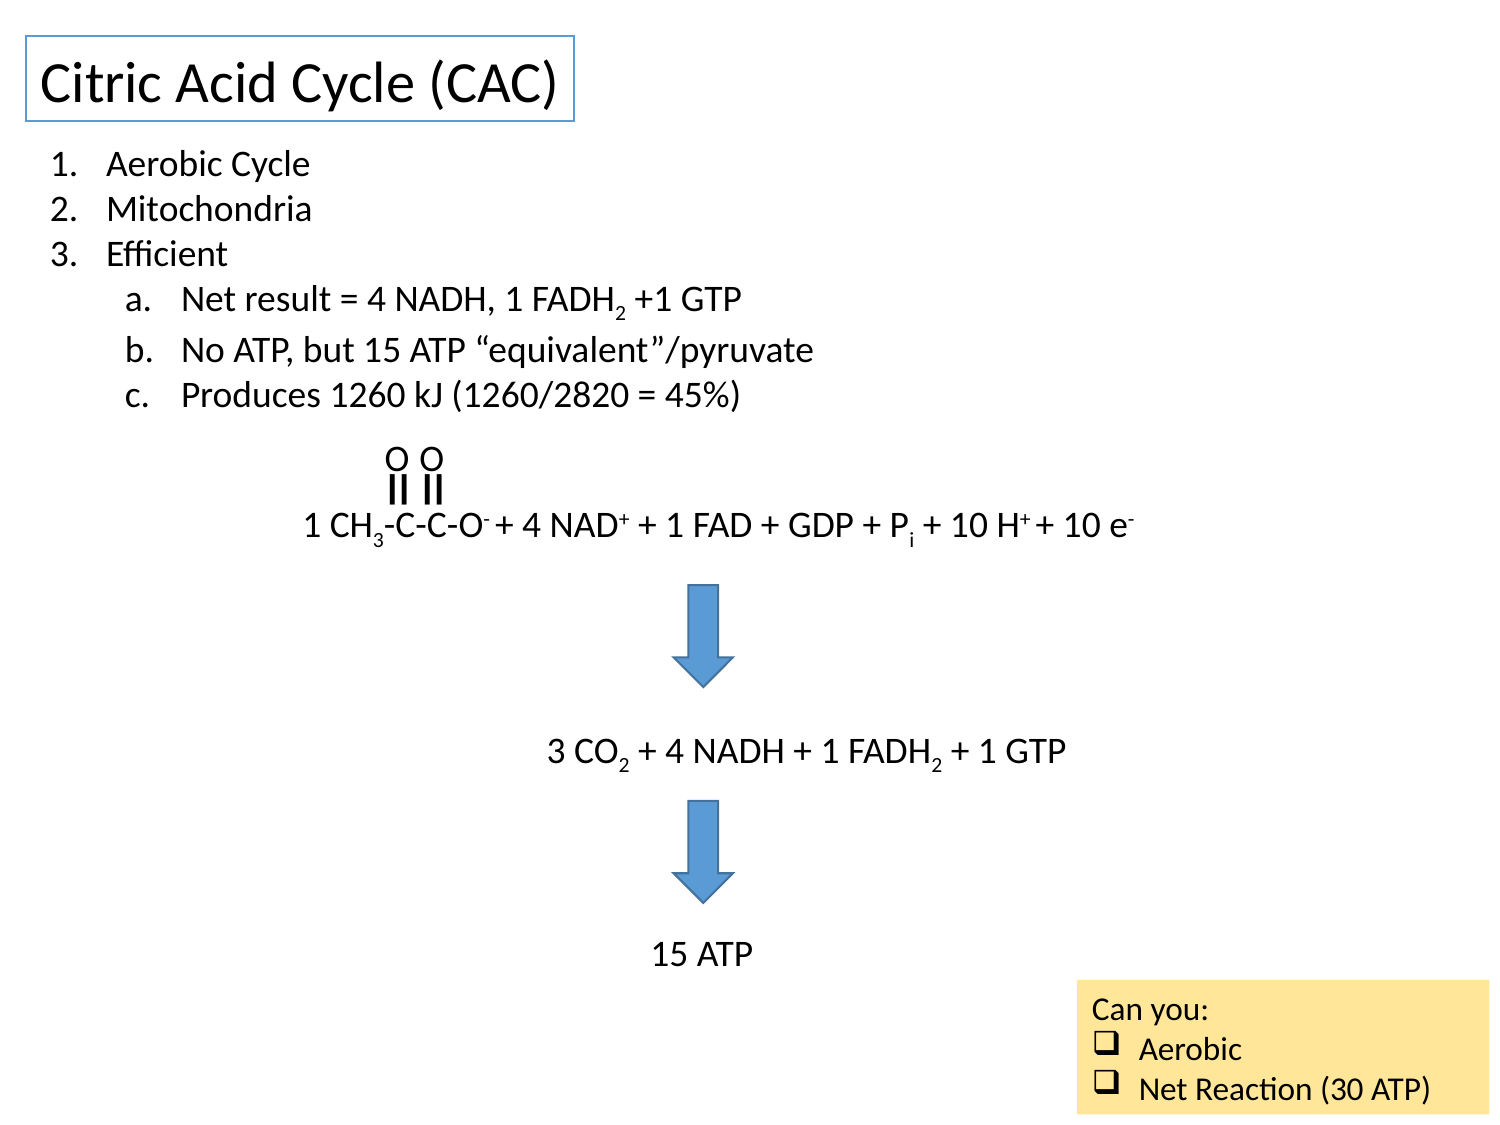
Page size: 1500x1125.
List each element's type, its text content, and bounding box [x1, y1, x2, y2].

text_box Can you: Aerobic Net Reaction (30 ATP) [1077, 979, 1490, 1115]
text_box 15 ATP [635, 921, 769, 982]
text_box Citric Acid Cycle (CAC) [25, 35, 575, 122]
text_box Aerobic Cycle Mitochondria Efficient Net result = 4 NADH, 1 FADH2 +1 GTP No ATP, but 15 ATP “equivalent”/pyruvate Produces 1260 kJ (1260/2820 = 45%) [34, 131, 830, 423]
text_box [277, 426, 1160, 554]
text_box 3 CO2 + 4 NADH + 1 FADH2 + 1 GTP [231, 718, 1116, 785]
text_box [671, 799, 736, 905]
text_box [671, 584, 736, 689]
